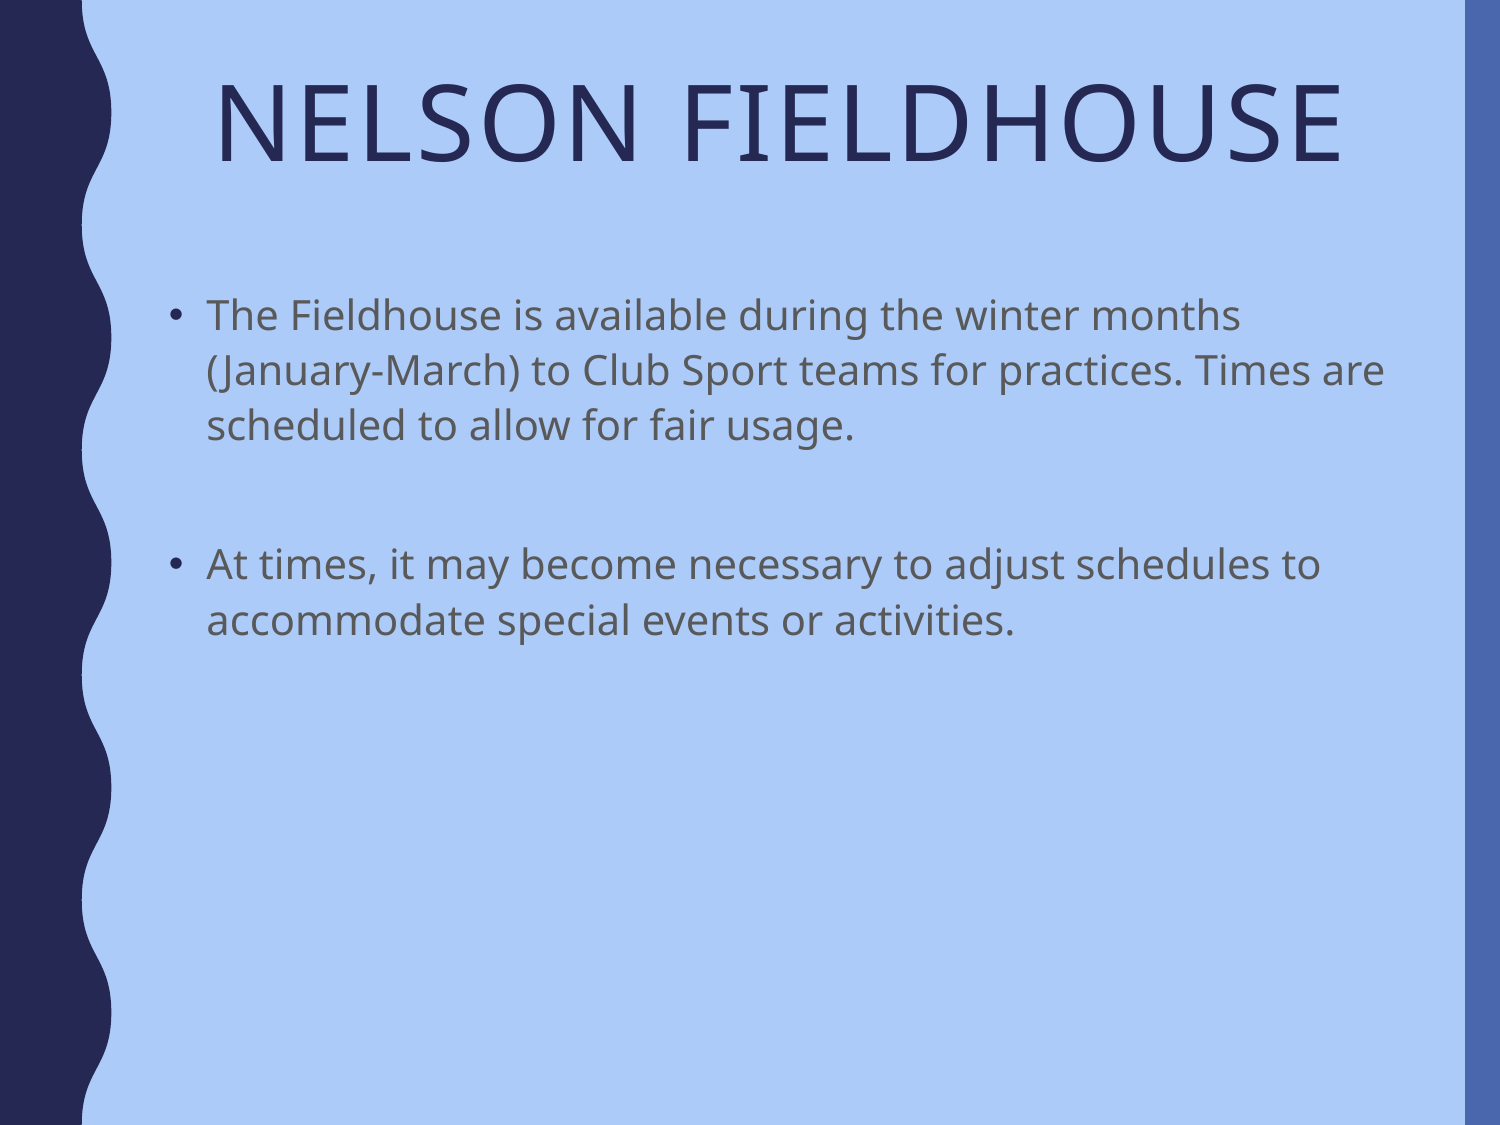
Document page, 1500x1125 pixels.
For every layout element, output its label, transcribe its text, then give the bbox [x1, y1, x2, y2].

list The Fieldhouse is available during the winter months (January-March) to Club Sport teams for practices. Times are scheduled to allow for fair usage. At times, it may become necessary to adjust schedules to accommodate special events or activities. [154, 276, 1407, 866]
title Nelson Fieldhouse [154, 62, 1407, 276]
